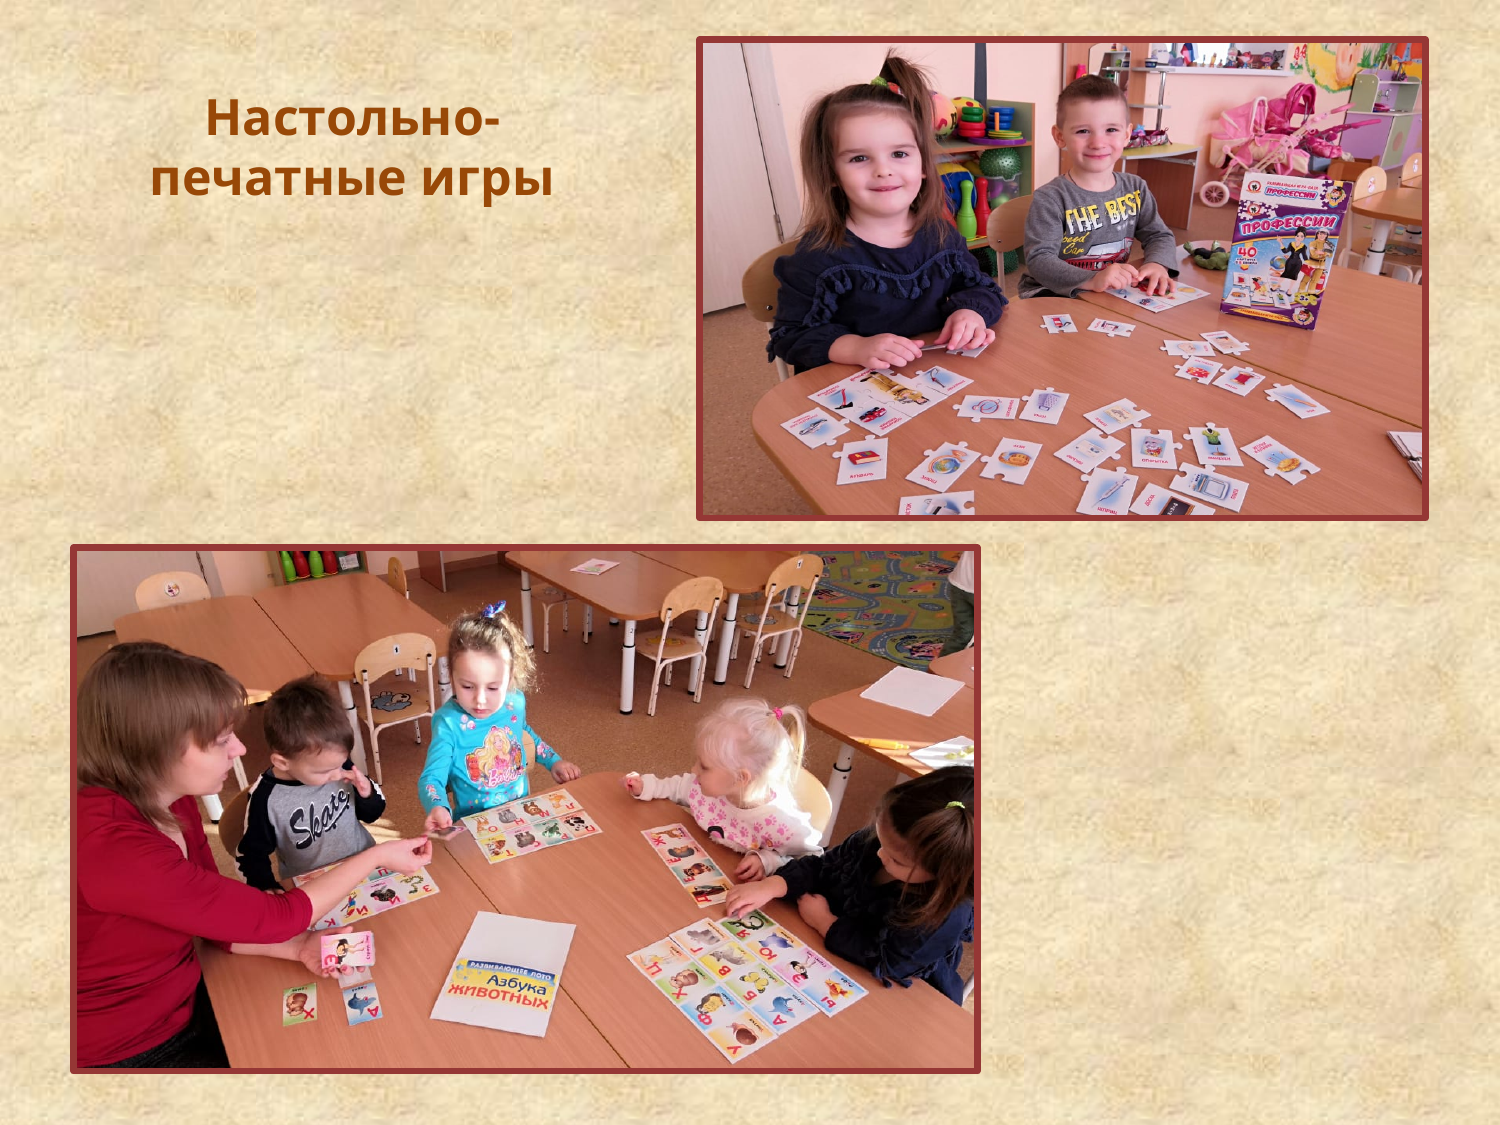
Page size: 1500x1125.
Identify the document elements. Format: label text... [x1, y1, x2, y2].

picture [0, 0, 1500, 1125]
text_box Настольно-печатные игры [112, 78, 593, 213]
